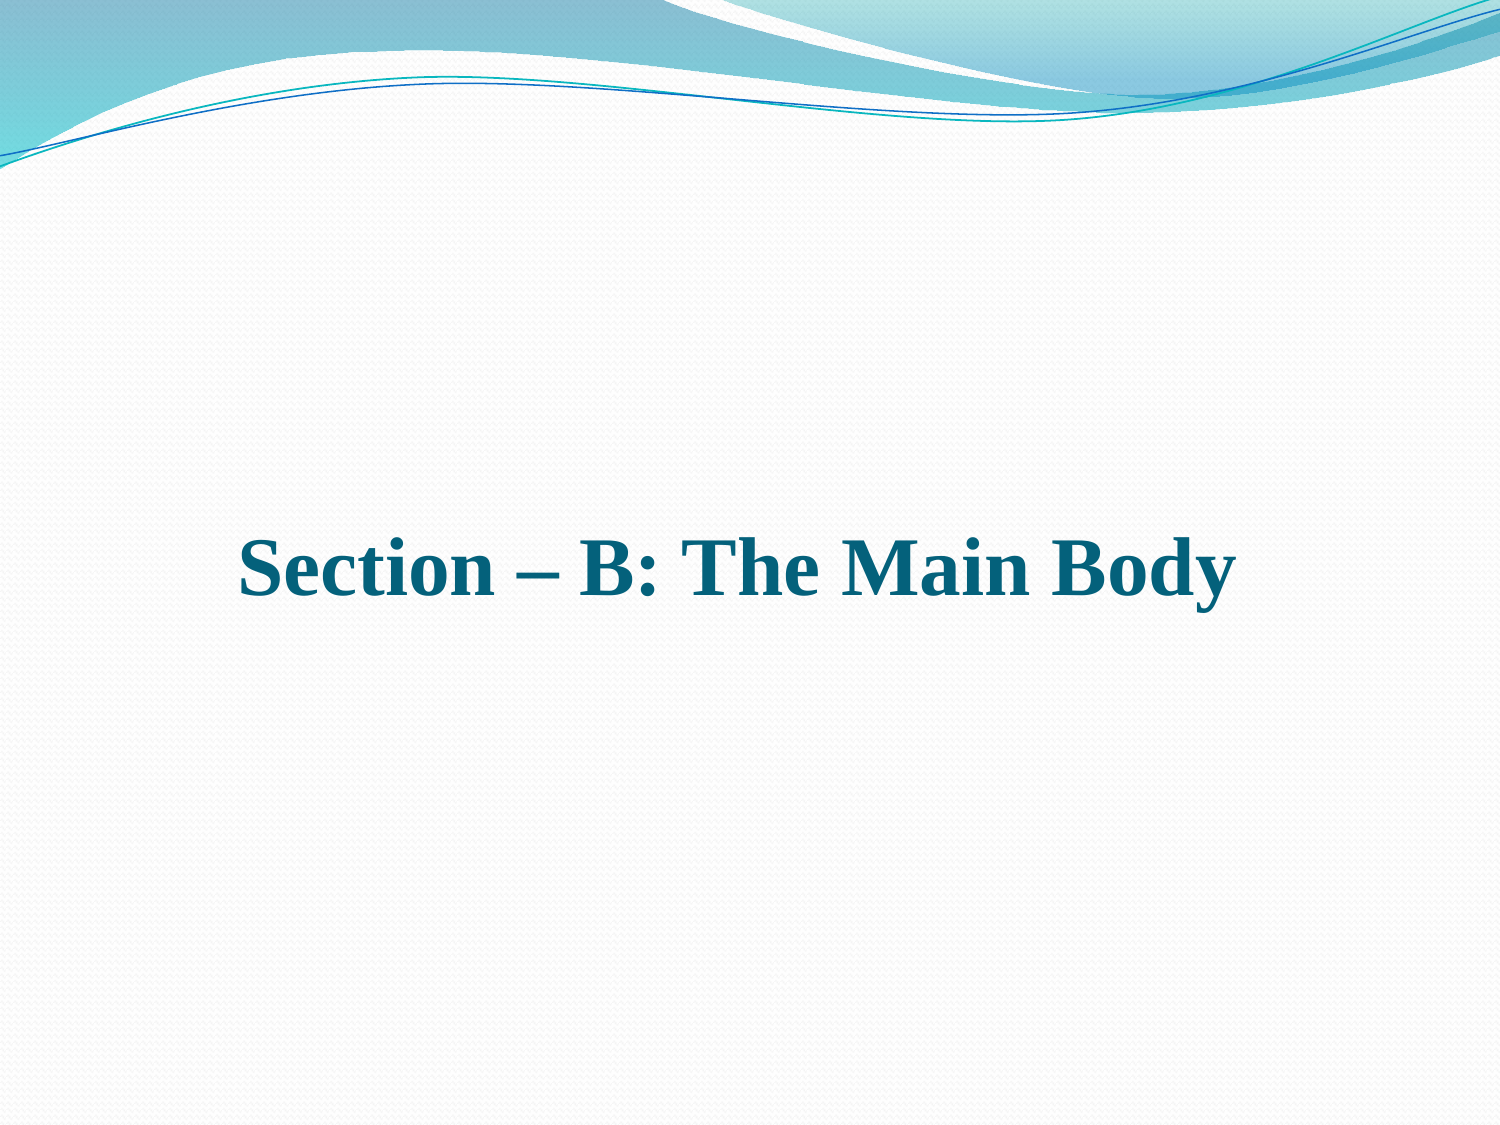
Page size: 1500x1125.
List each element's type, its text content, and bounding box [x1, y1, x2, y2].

title Section – B: The Main Body [62, 425, 1413, 613]
